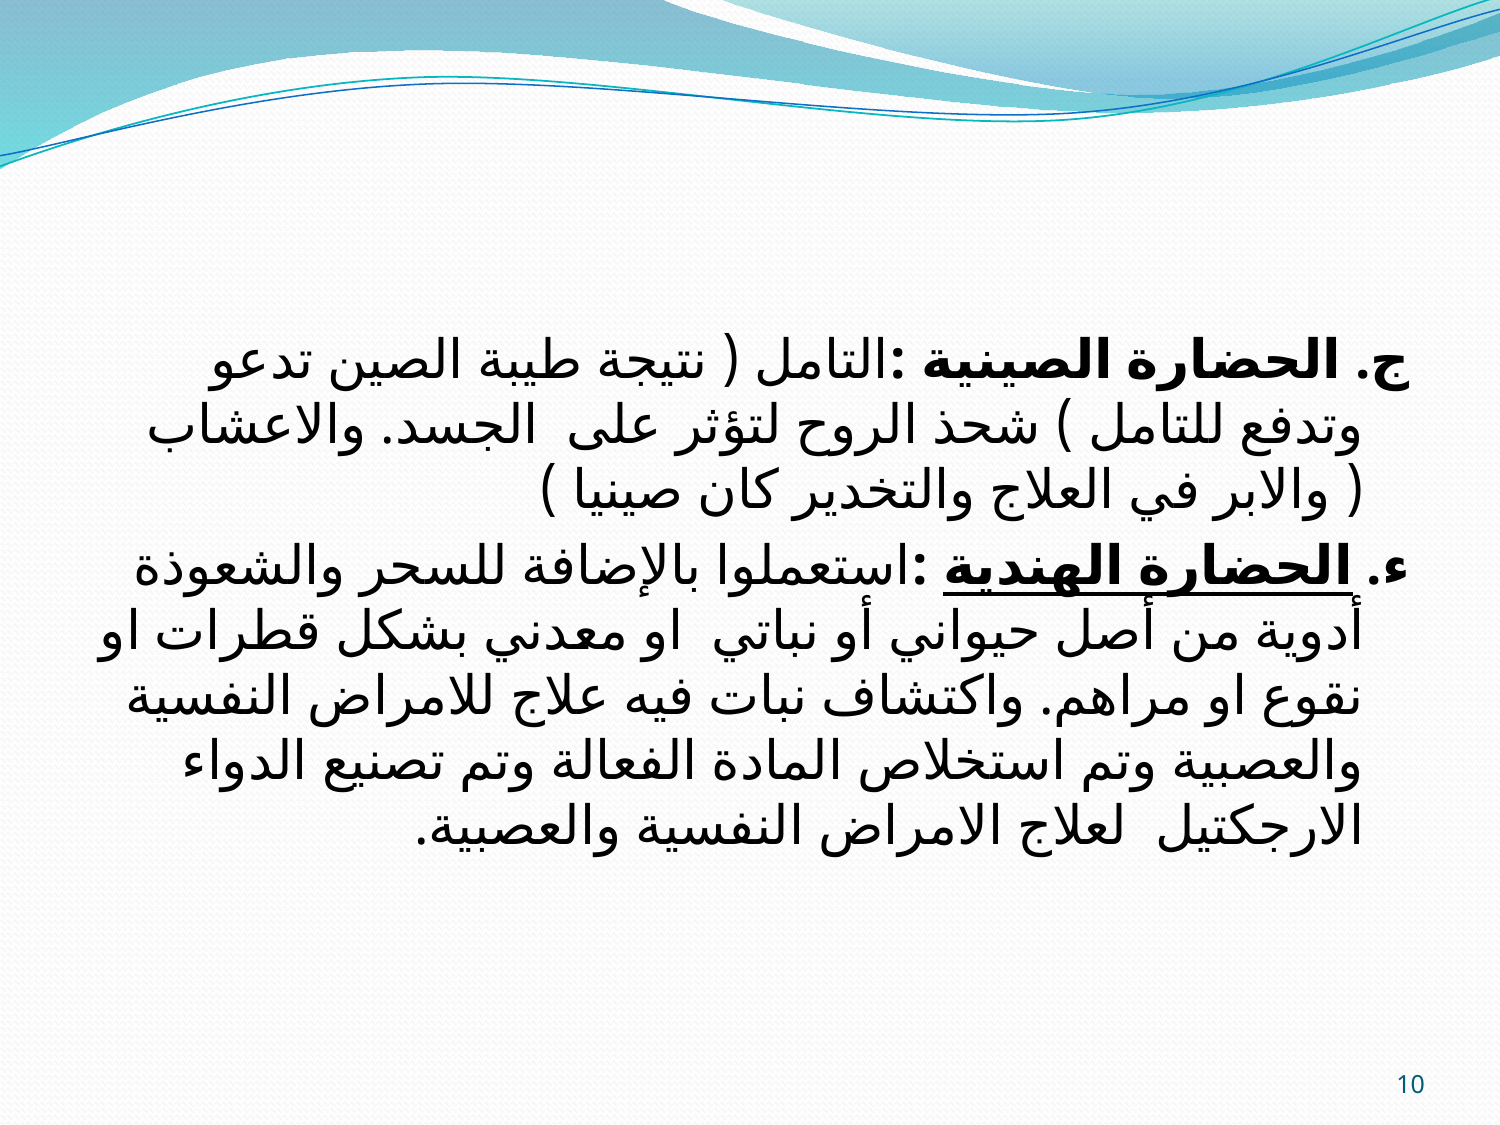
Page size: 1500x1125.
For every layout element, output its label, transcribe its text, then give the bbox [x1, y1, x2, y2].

list ج. الحضارة الصينية :التامل ( نتيجة طيبة الصين تدعو وتدفع للتامل ) شحذ الروح لتؤثر على الجسد. والاعشاب ( والابر في العلاج والتخدير كان صينيا ) ء. الحضارة الهندية :استعملوا بالإضافة للسحر والشعوذة أدوية من أصل حيواني أو نباتي او معدني بشكل قطرات او نقوع او مراهم. واكتشاف نبات فيه علاج للامراض النفسية والعصبية وتم استخلاص المادة الفعالة وتم تصنيع الدواء الارجكتيل لعلاج الامراض النفسية والعصبية. [75, 317, 1425, 1038]
slide_number 10 [1299, 1042, 1425, 1103]
